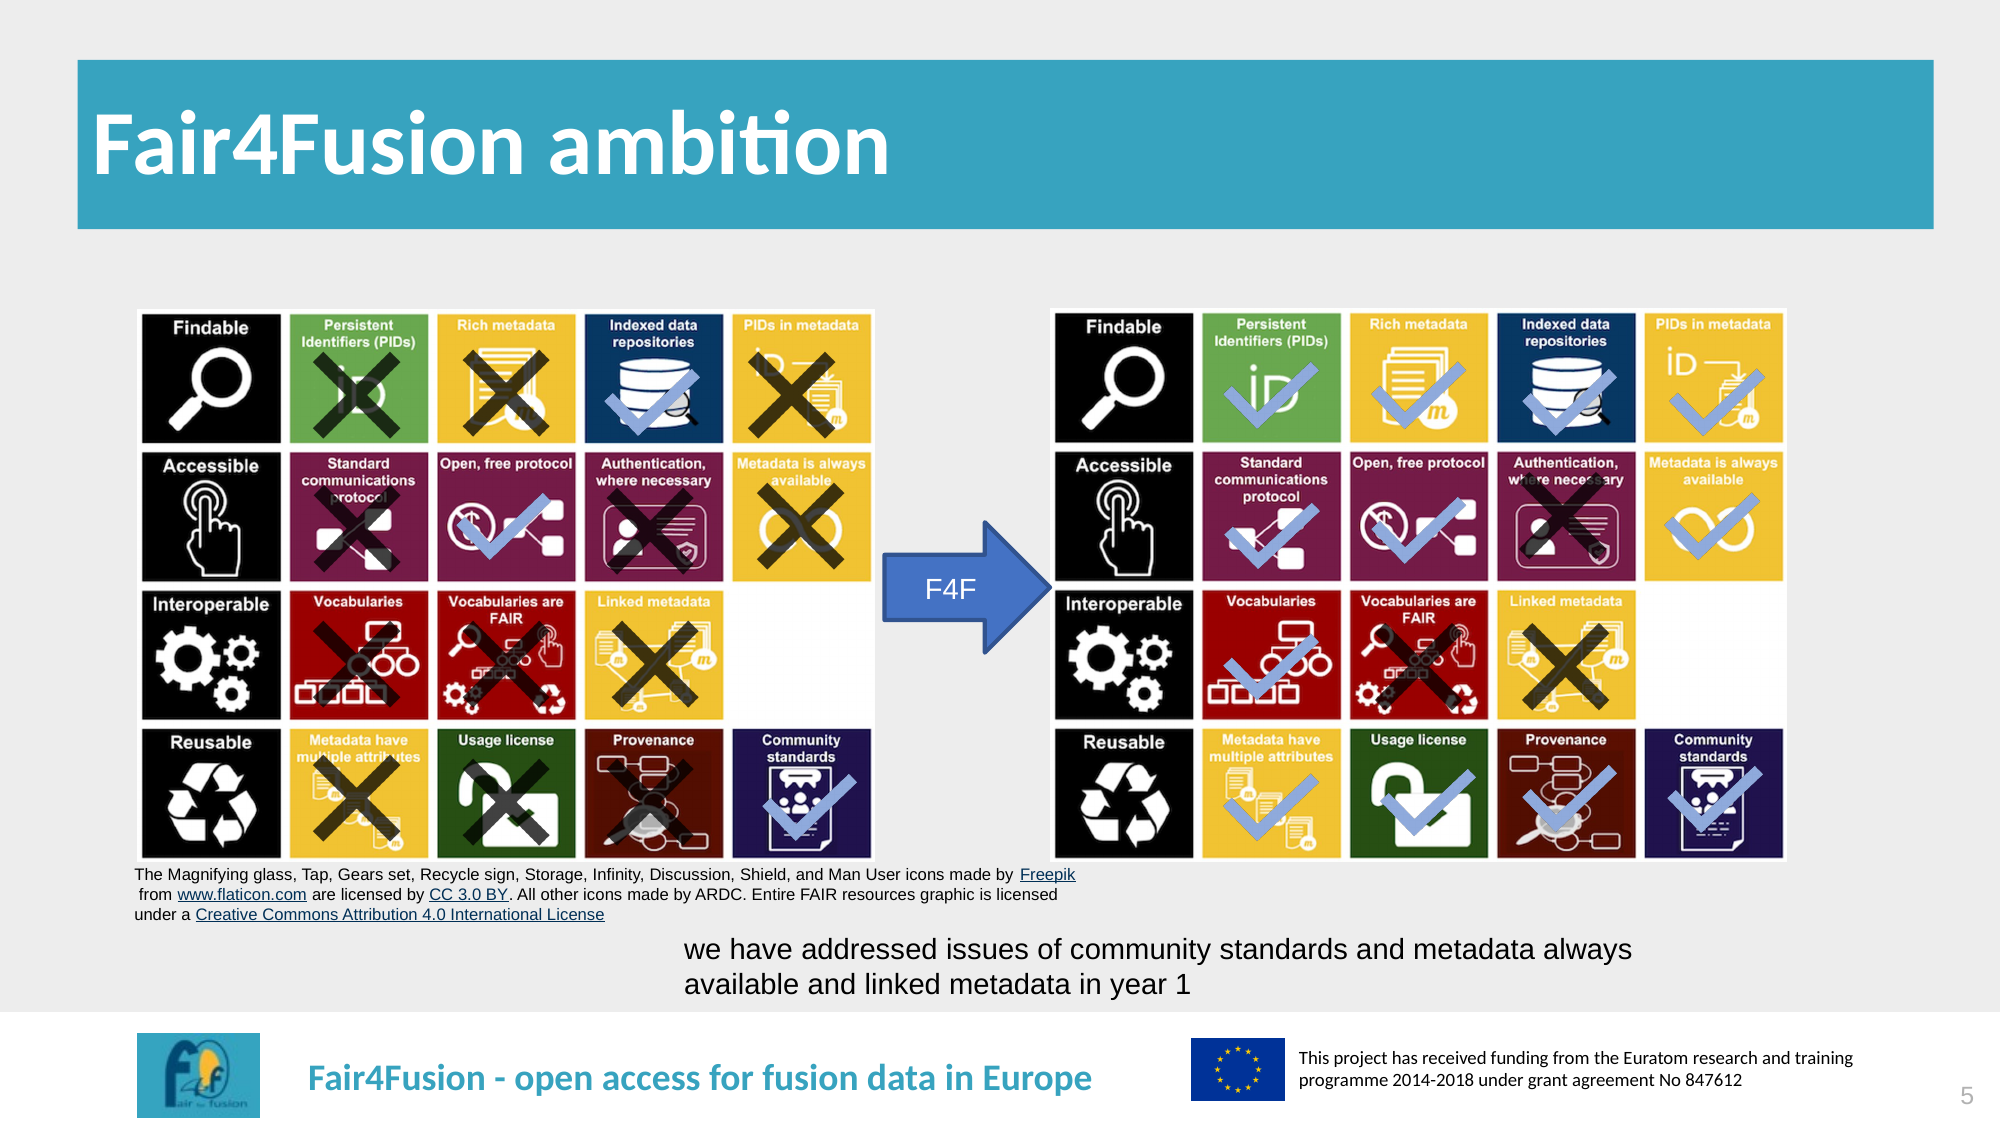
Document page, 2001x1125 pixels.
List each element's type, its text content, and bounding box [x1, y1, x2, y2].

slide_number 5 [1539, 1064, 1990, 1125]
text_box The Magnifying glass, Tap, Gears set, Recycle sign, Storage, Infinity, Discussion, Shield, and Man User icons made by Freepik from www.flaticon.com are licensed by CC 3.0 BY. All other icons made by ARDC. Entire FAIR resources graphic is licensed under a Creative Commons Attribution 4.0 International License [119, 856, 1120, 932]
picture [137, 1033, 260, 1118]
picture [1049, 308, 1788, 862]
text_box we have addressed issues of community standards and metadata always available and linked metadata in year 1 [669, 923, 1670, 1008]
text_box F4F [884, 522, 1044, 653]
picture [137, 309, 875, 863]
picture [1191, 1038, 1285, 1101]
text_box Fair4Fusion ambition [77, 59, 1934, 230]
